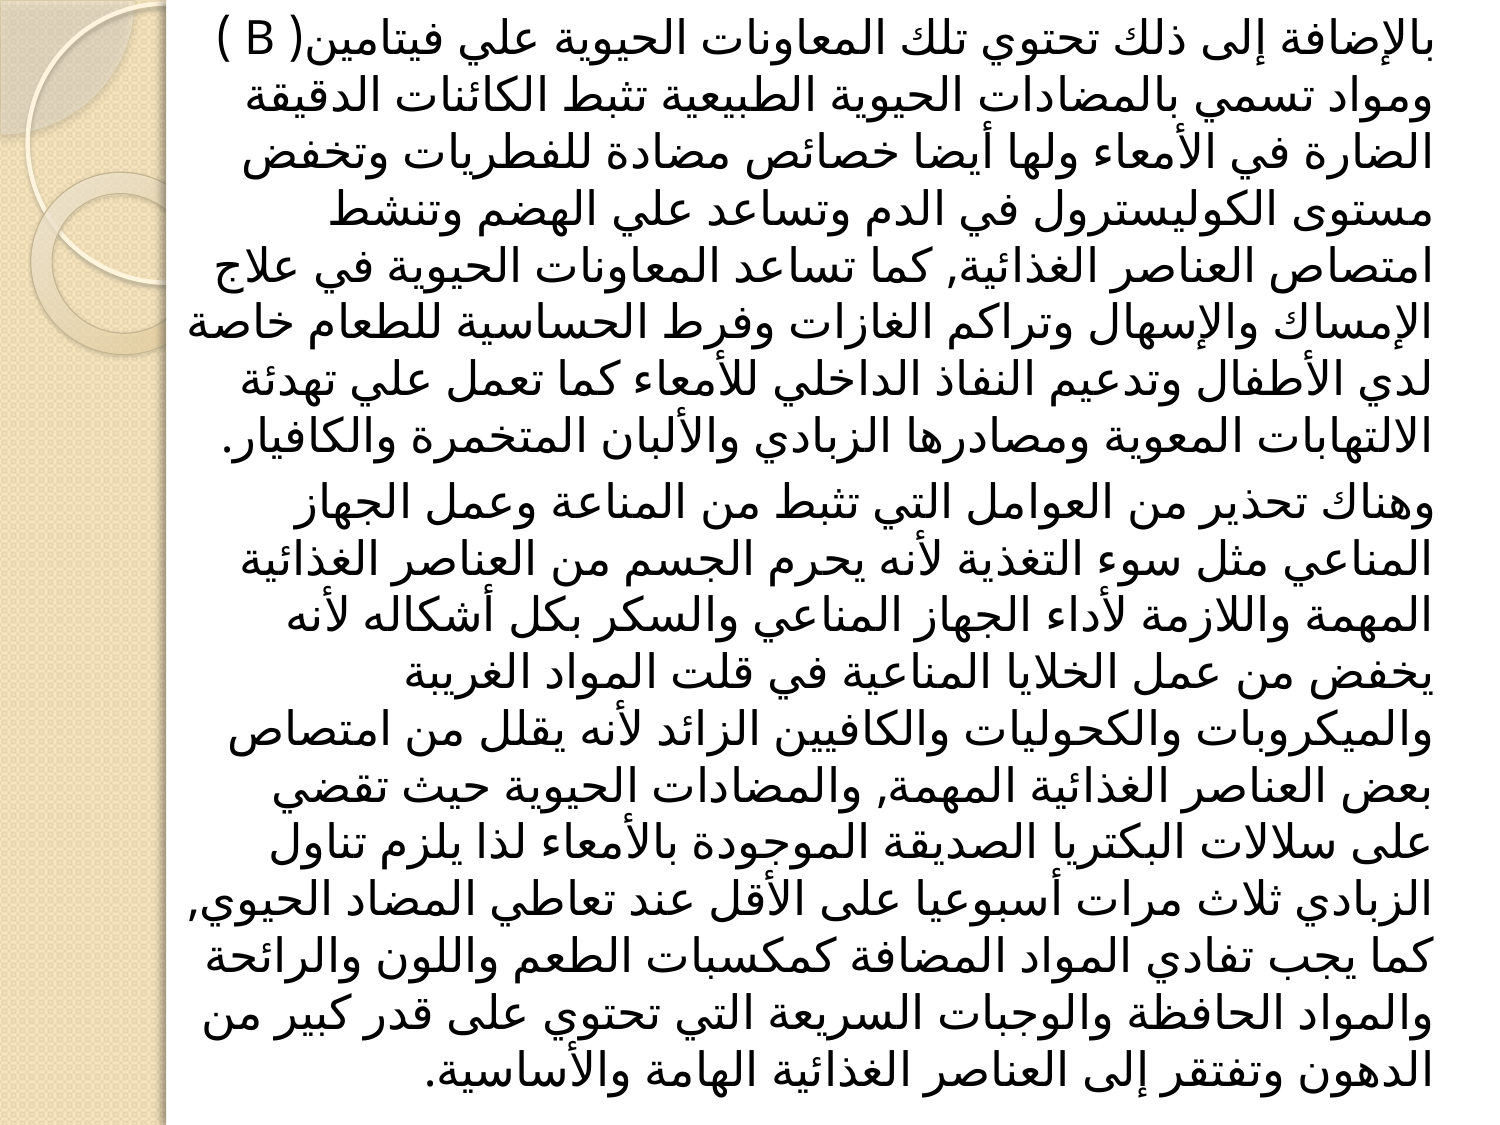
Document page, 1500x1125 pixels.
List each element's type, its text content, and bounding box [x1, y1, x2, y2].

list بالإضافة إلى ذلك تحتوي تلك المعاونات الحيوية علي فيتامين‏(‏ B ‏)‏ ومواد تسمي بالمضادات الحيوية الطبيعية تثبط الكائنات الدقيقة الضارة في الأمعاء ولها أيضا خصائص مضادة للفطريات وتخفض مستوى الكوليسترول في الدم وتساعد علي الهضم وتنشط امتصاص العناصر الغذائية‏,‏ كما تساعد المعاونات الحيوية في علاج الإمساك والإسهال وتراكم الغازات وفرط الحساسية للطعام خاصة لدي الأطفال وتدعيم النفاذ الداخلي للأمعاء كما تعمل علي تهدئة الالتهابات المعوية ومصادرها الزبادي والألبان المتخمرة والكافيار‏.‏ وهناك تحذير من العوامل التي تثبط من المناعة وعمل الجهاز المناعي مثل سوء التغذية لأنه يحرم الجسم من العناصر الغذائية المهمة واللازمة لأداء الجهاز المناعي والسكر بكل أشكاله لأنه يخفض من عمل الخلايا المناعية في قلت المواد الغريبة والميكروبات والكحوليات والكافيين الزائد لأنه يقلل من امتصاص بعض العناصر الغذائية المهمة‏,‏ والمضادات الحيوية حيث تقضي على سلالات البكتريا الصديقة الموجودة بالأمعاء لذا يلزم تناول الزبادي ثلاث مرات أسبوعيا على الأقل عند تعاطي المضاد الحيوي‏,‏ كما يجب تفادي المواد المضافة كمكسبات الطعم واللون والرائحة والمواد الحافظة والوجبات السريعة التي تحتوي على قدر كبير من الدهون وتفتقر إلى العناصر الغذائية الهامة والأساسية‏.‏ [164, 0, 1500, 1125]
